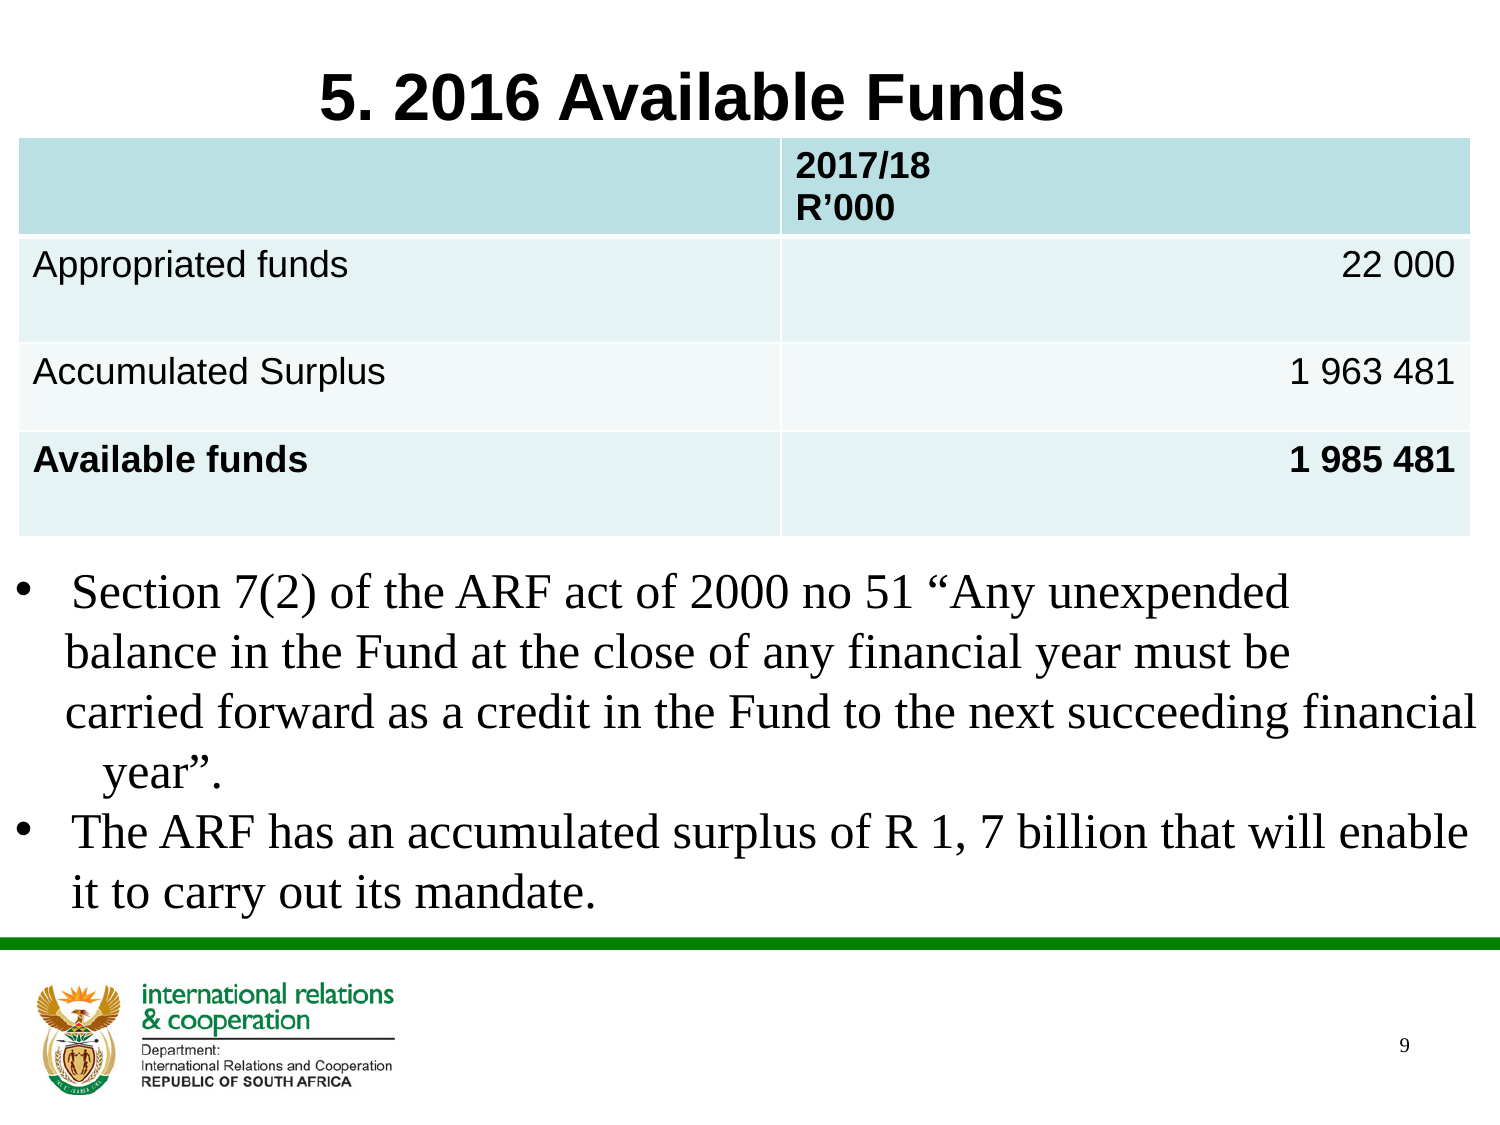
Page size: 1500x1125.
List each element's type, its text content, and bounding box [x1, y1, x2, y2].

table_header 2017/18 R’000 [782, 138, 1470, 234]
table_header [19, 138, 780, 234]
table_cell 1 985 481 [782, 432, 1470, 536]
text_box Section 7(2) of the ARF act of 2000 no 51 “Any unexpended balance in the Fund at the close of any financial year must be carried forward as a credit in the Fund to the next succeeding financial year”. The ARF has an accumulated surplus of R 1, 7 billion that will enable it to carry out its mandate. [0, 550, 1500, 1046]
picture [37, 1046, 400, 1095]
table_cell Appropriated funds [19, 239, 780, 342]
table_cell Accumulated Surplus [19, 344, 780, 430]
table_cell Available funds [19, 432, 780, 536]
table_cell 1 963 481 [782, 344, 1470, 430]
title 5. 2016 Available Funds [17, 0, 1368, 136]
slide_number 9 [1074, 1046, 1426, 1103]
table_cell 22 000 [782, 239, 1470, 342]
